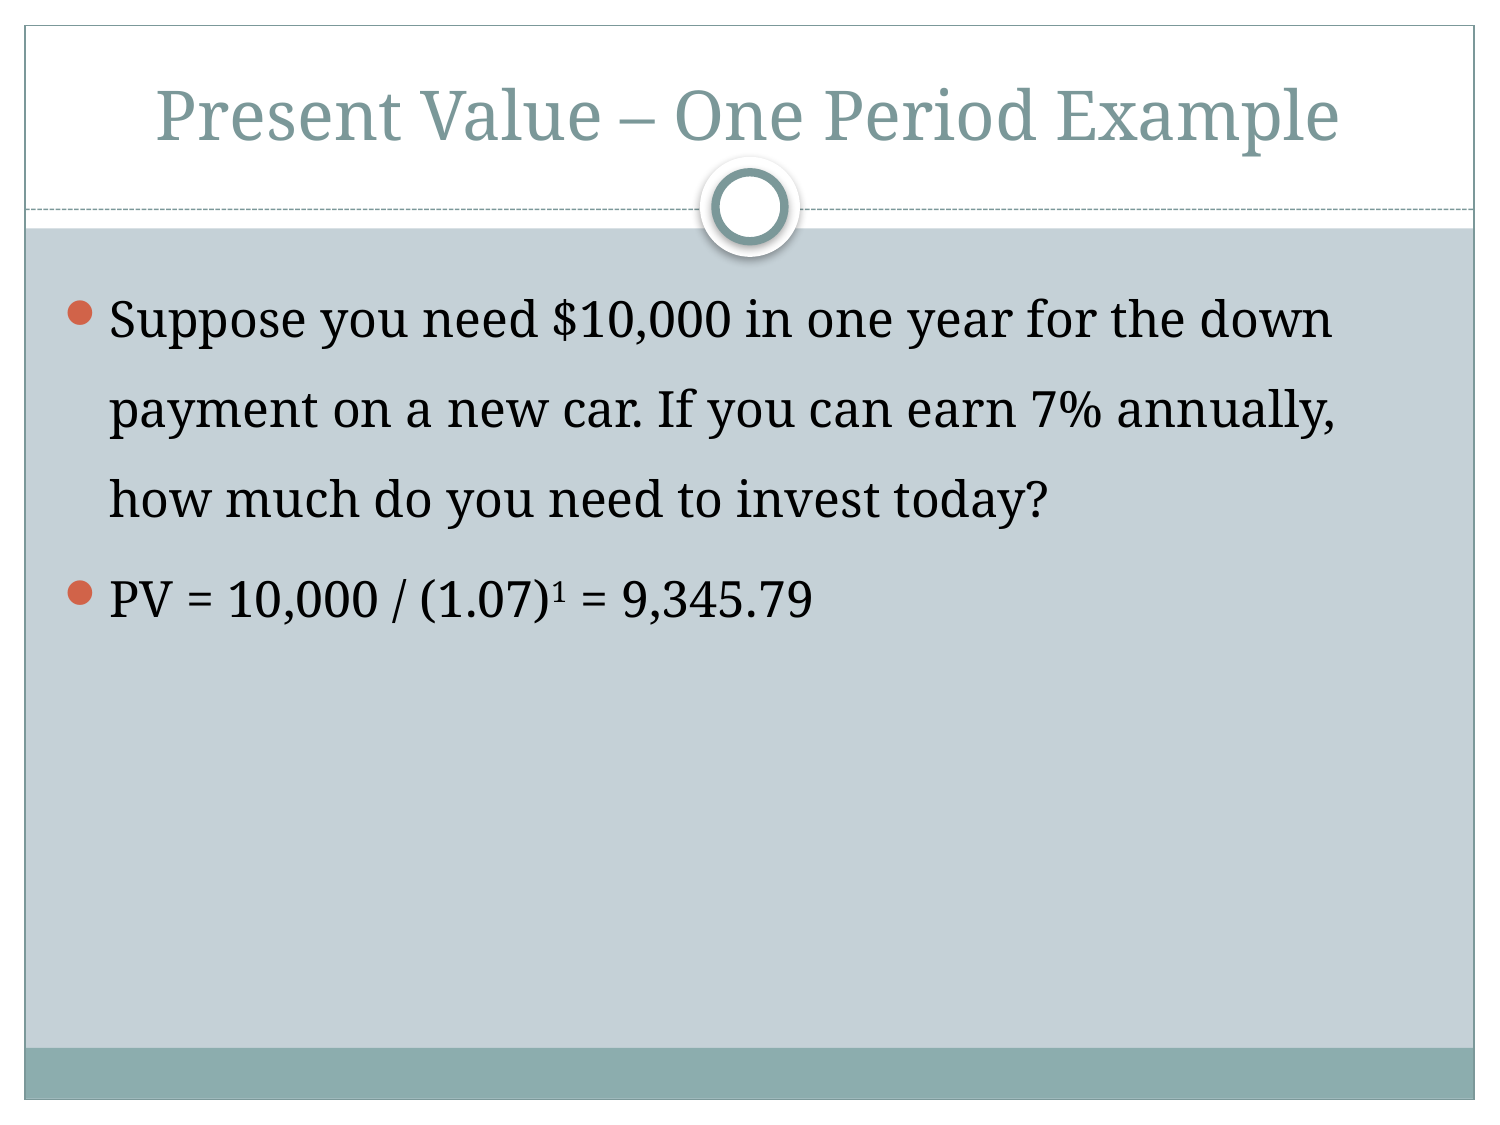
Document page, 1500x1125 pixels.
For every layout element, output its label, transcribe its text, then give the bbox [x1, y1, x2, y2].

title Present Value – One Period Example [49, 37, 1450, 162]
list Suppose you need $10,000 in one year for the down payment on a new car. If you can earn 7% annually, how much do you need to invest today? PV = 10,000 / (1.07)1 = 9,345.79 [49, 250, 1445, 1001]
